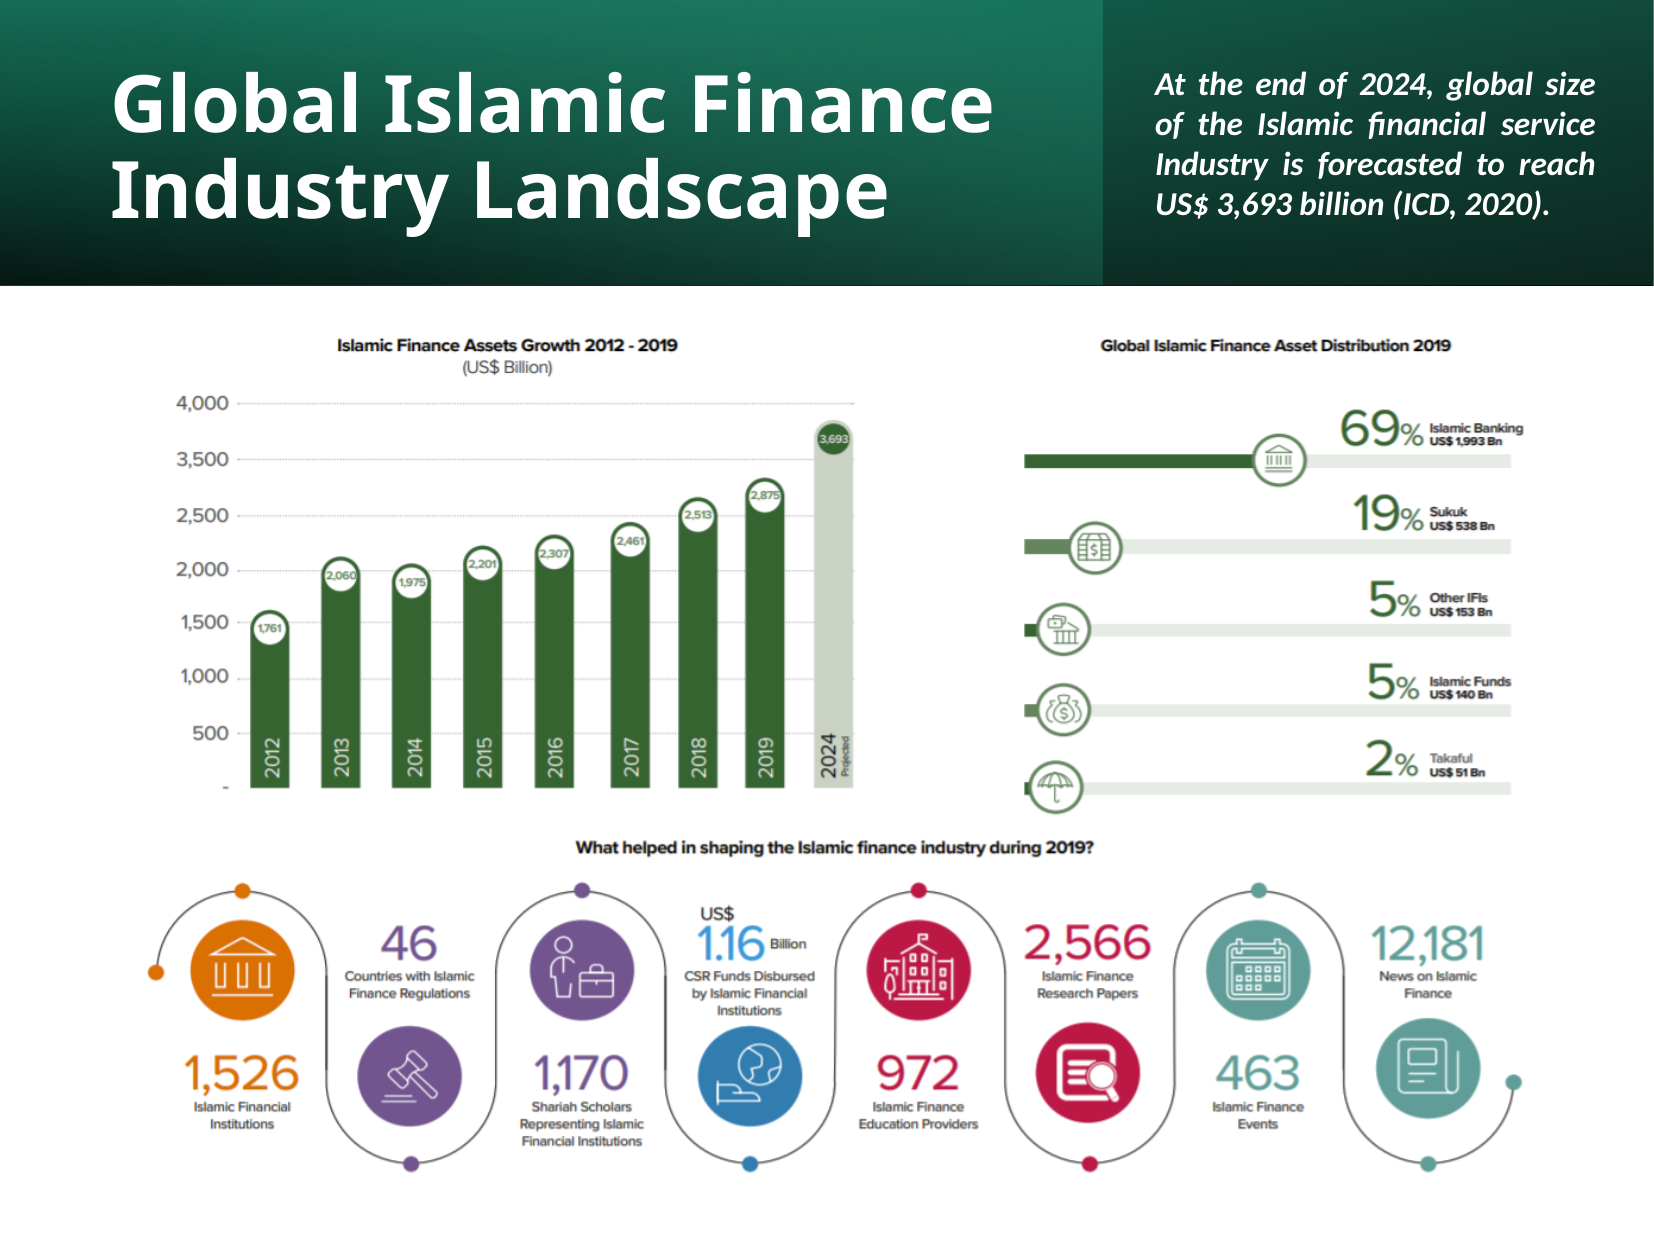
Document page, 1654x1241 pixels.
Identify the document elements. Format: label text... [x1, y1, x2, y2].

text_box [0, 286, 1654, 1241]
text_box [0, 0, 1654, 286]
title Global Islamic Finance Industry Landscape [94, 44, 1053, 255]
text_box At the end of 2024, global size of the Islamic financial service Industry is forecasted to reach US$ 3,693 billion (ICD, 2020). [1139, 59, 1612, 225]
picture [99, 314, 1567, 1226]
